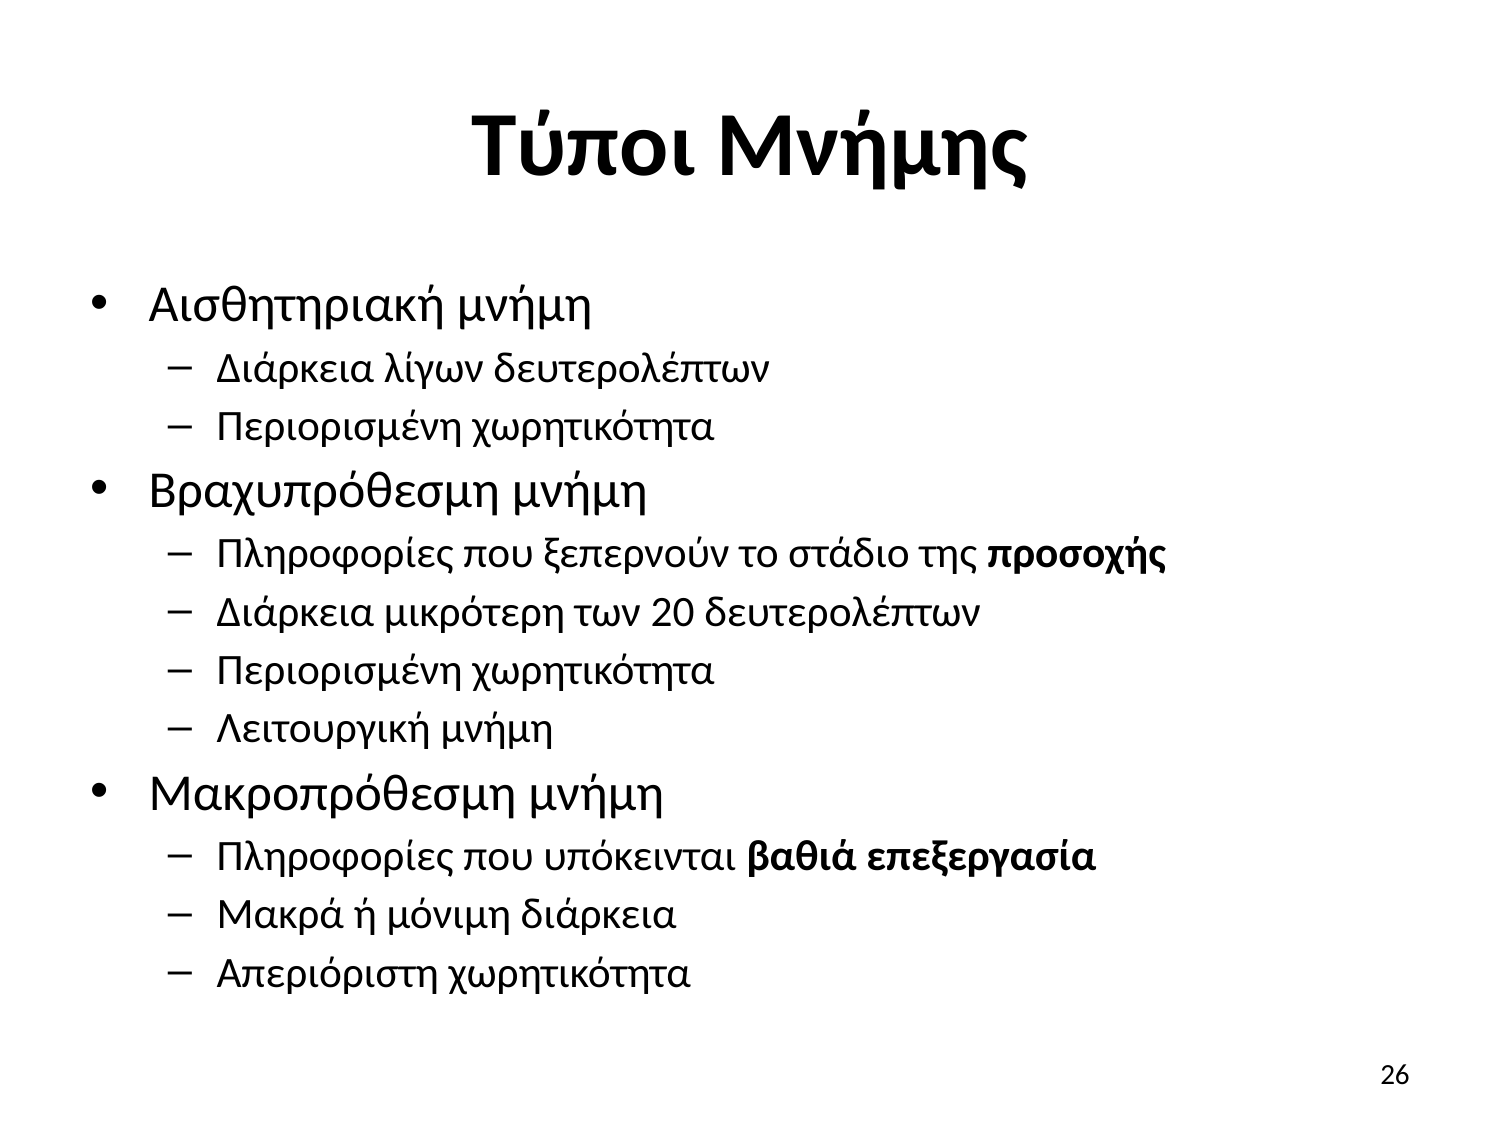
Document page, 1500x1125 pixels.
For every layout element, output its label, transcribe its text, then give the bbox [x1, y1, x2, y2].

slide_number 26 [1074, 1042, 1425, 1103]
list Αισθητηριακή μνήμη Διάρκεια λίγων δευτερολέπτων Περιορισμένη χωρητικότητα Βραχυπρόθεσμη μνήμη Πληροφορίες που ξεπερνούν το στάδιο της προσοχής Διάρκεια μικρότερη των 20 δευτερολέπτων Περιορισμένη χωρητικότητα Λειτουργική μνήμη Μακροπρόθεσμη μνήμη Πληροφορίες που υπόκεινται βαθιά επεξεργασία Μακρά ή μόνιμη διάρκεια Απεριόριστη χωρητικότητα [75, 262, 1425, 1005]
title Τύποι Μνήμης [75, 45, 1425, 233]
